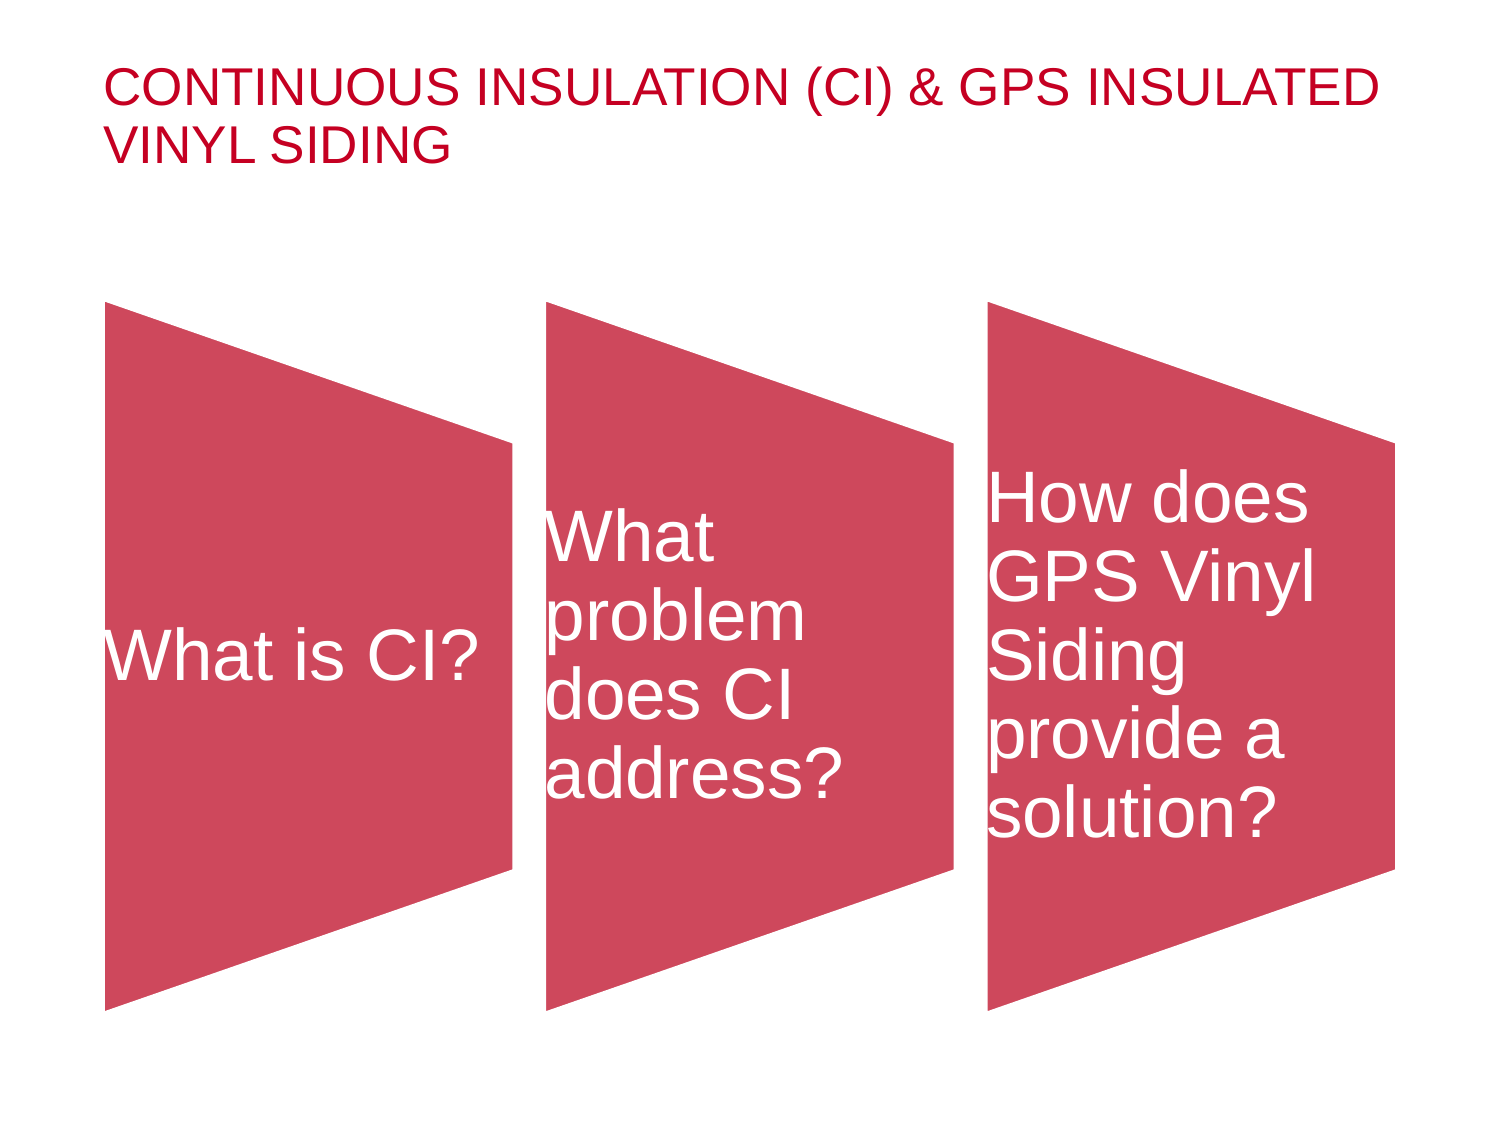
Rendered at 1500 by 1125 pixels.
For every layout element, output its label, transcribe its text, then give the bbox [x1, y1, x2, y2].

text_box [103, 299, 1397, 1014]
title CONTINUOUS INSULATION (CI) & GPS INSULATED VINYL SIDING [103, 59, 1397, 278]
